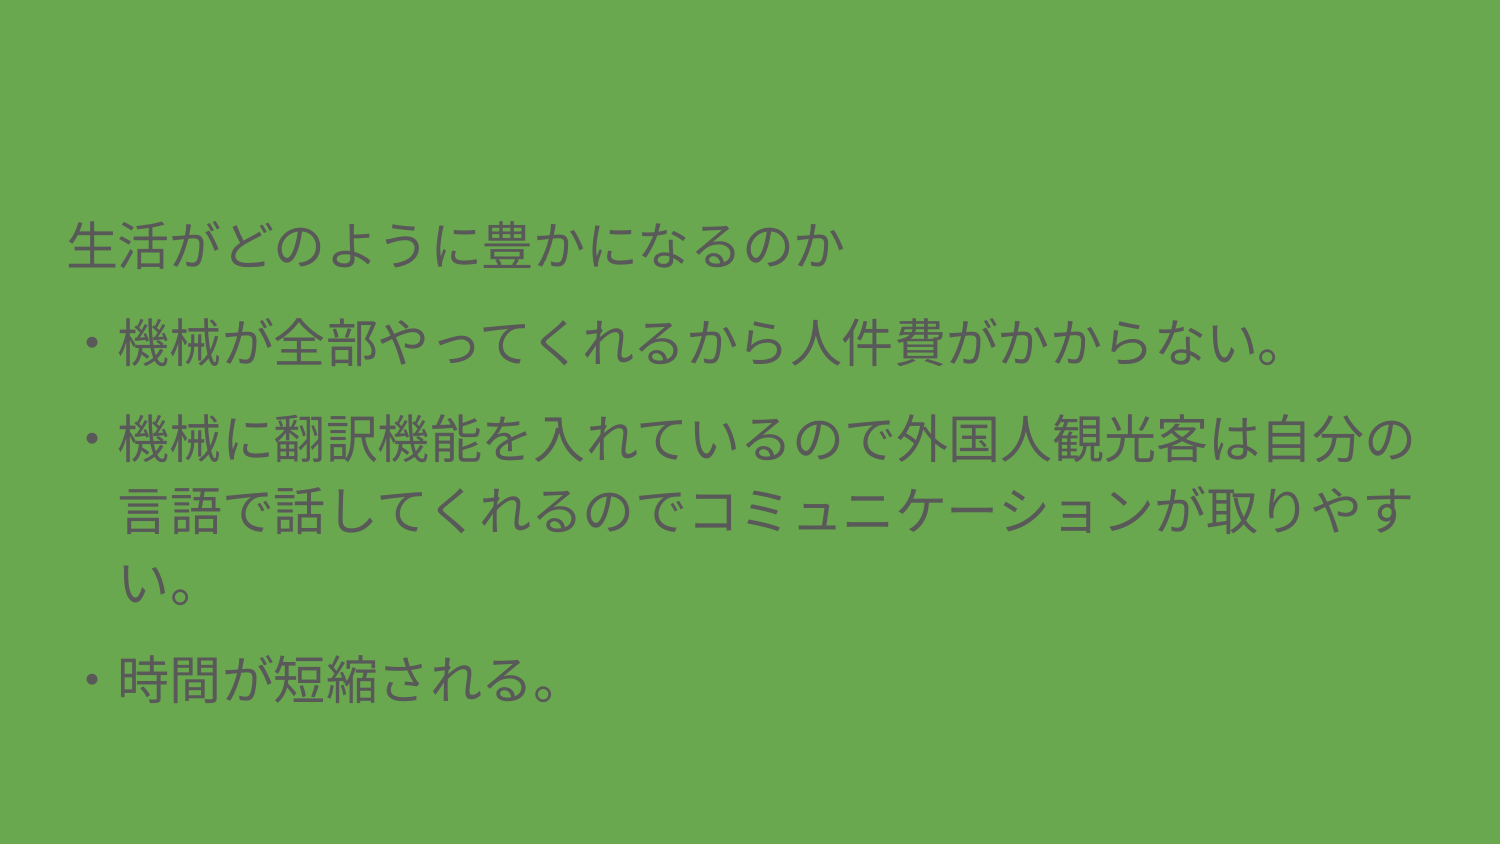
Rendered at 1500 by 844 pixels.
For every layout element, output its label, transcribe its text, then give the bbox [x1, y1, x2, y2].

list 生活がどのように豊かになるのか ・機械が全部やってくれるから人件費がかからない。 ・機械に翻訳機能を入れているので外国人観光客は自分の 言語で話してくれるのでコミュニケーションが取りやす い。 ・時間が短縮される。 [51, 189, 1449, 750]
